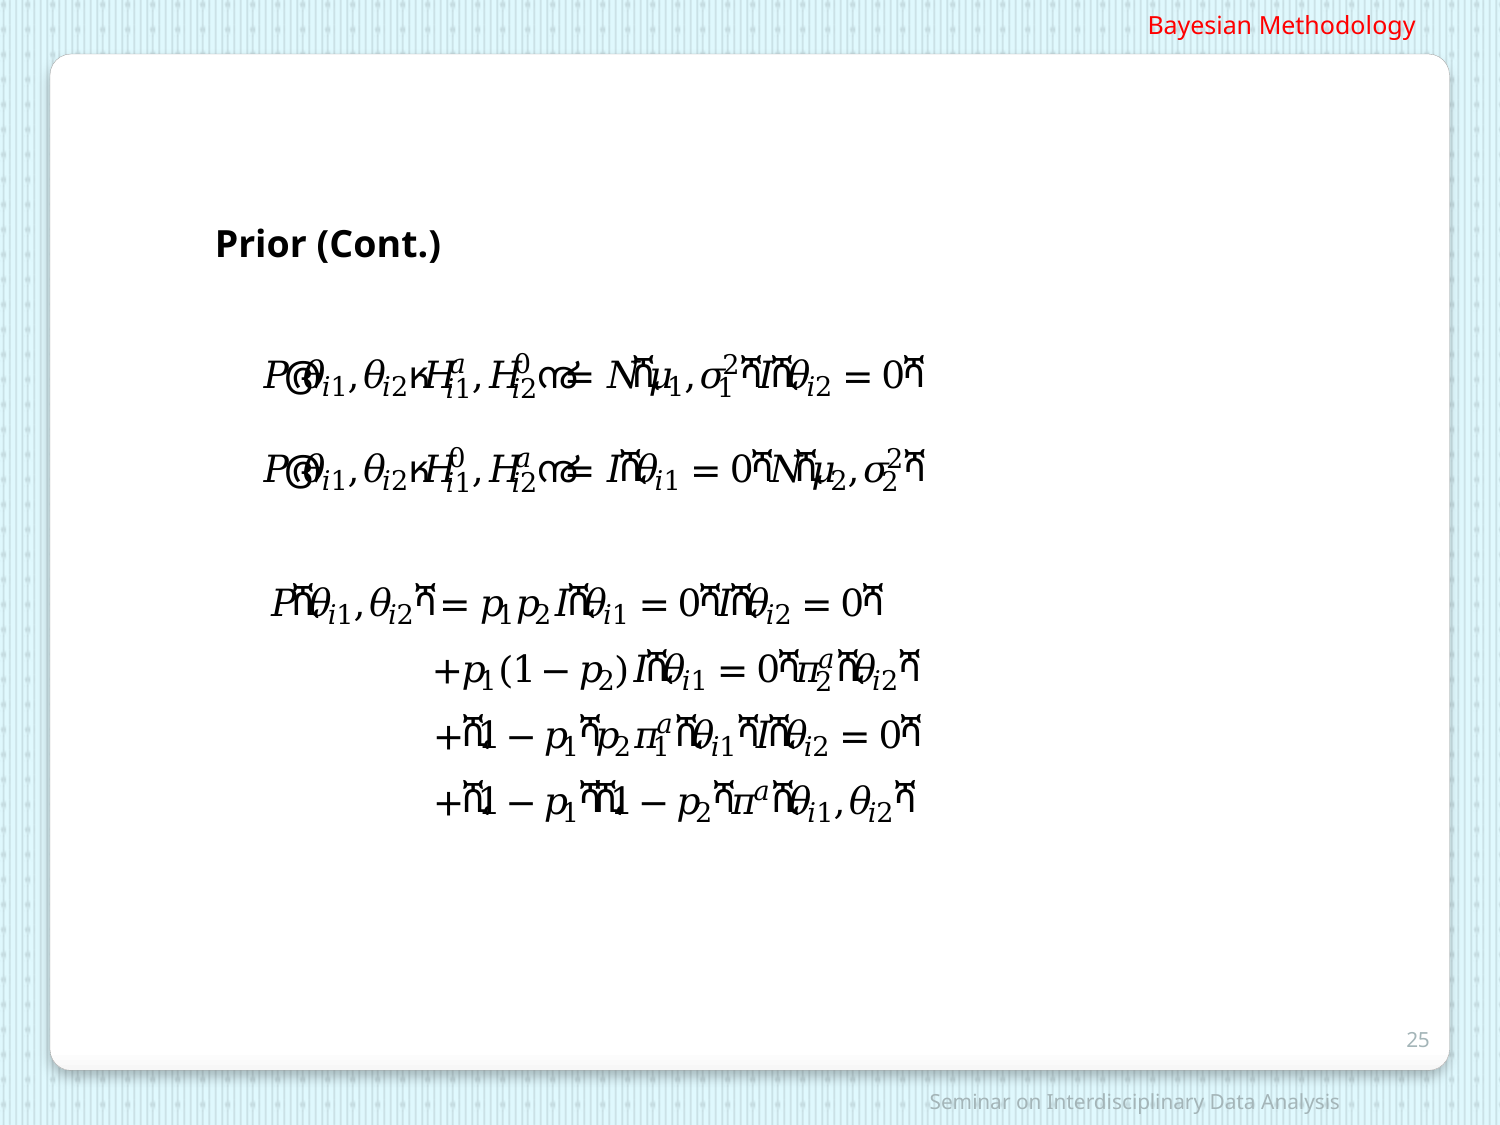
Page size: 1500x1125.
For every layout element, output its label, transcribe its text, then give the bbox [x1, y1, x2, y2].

footer Seminar on Interdisciplinary Data Analysis [914, 1061, 1403, 1122]
text_box Prior (Cont.) [200, 212, 975, 273]
text_box Bayesian Methodology [1132, 2, 1432, 47]
slide_number 25 [1369, 1002, 1445, 1063]
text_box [224, 349, 1225, 1017]
